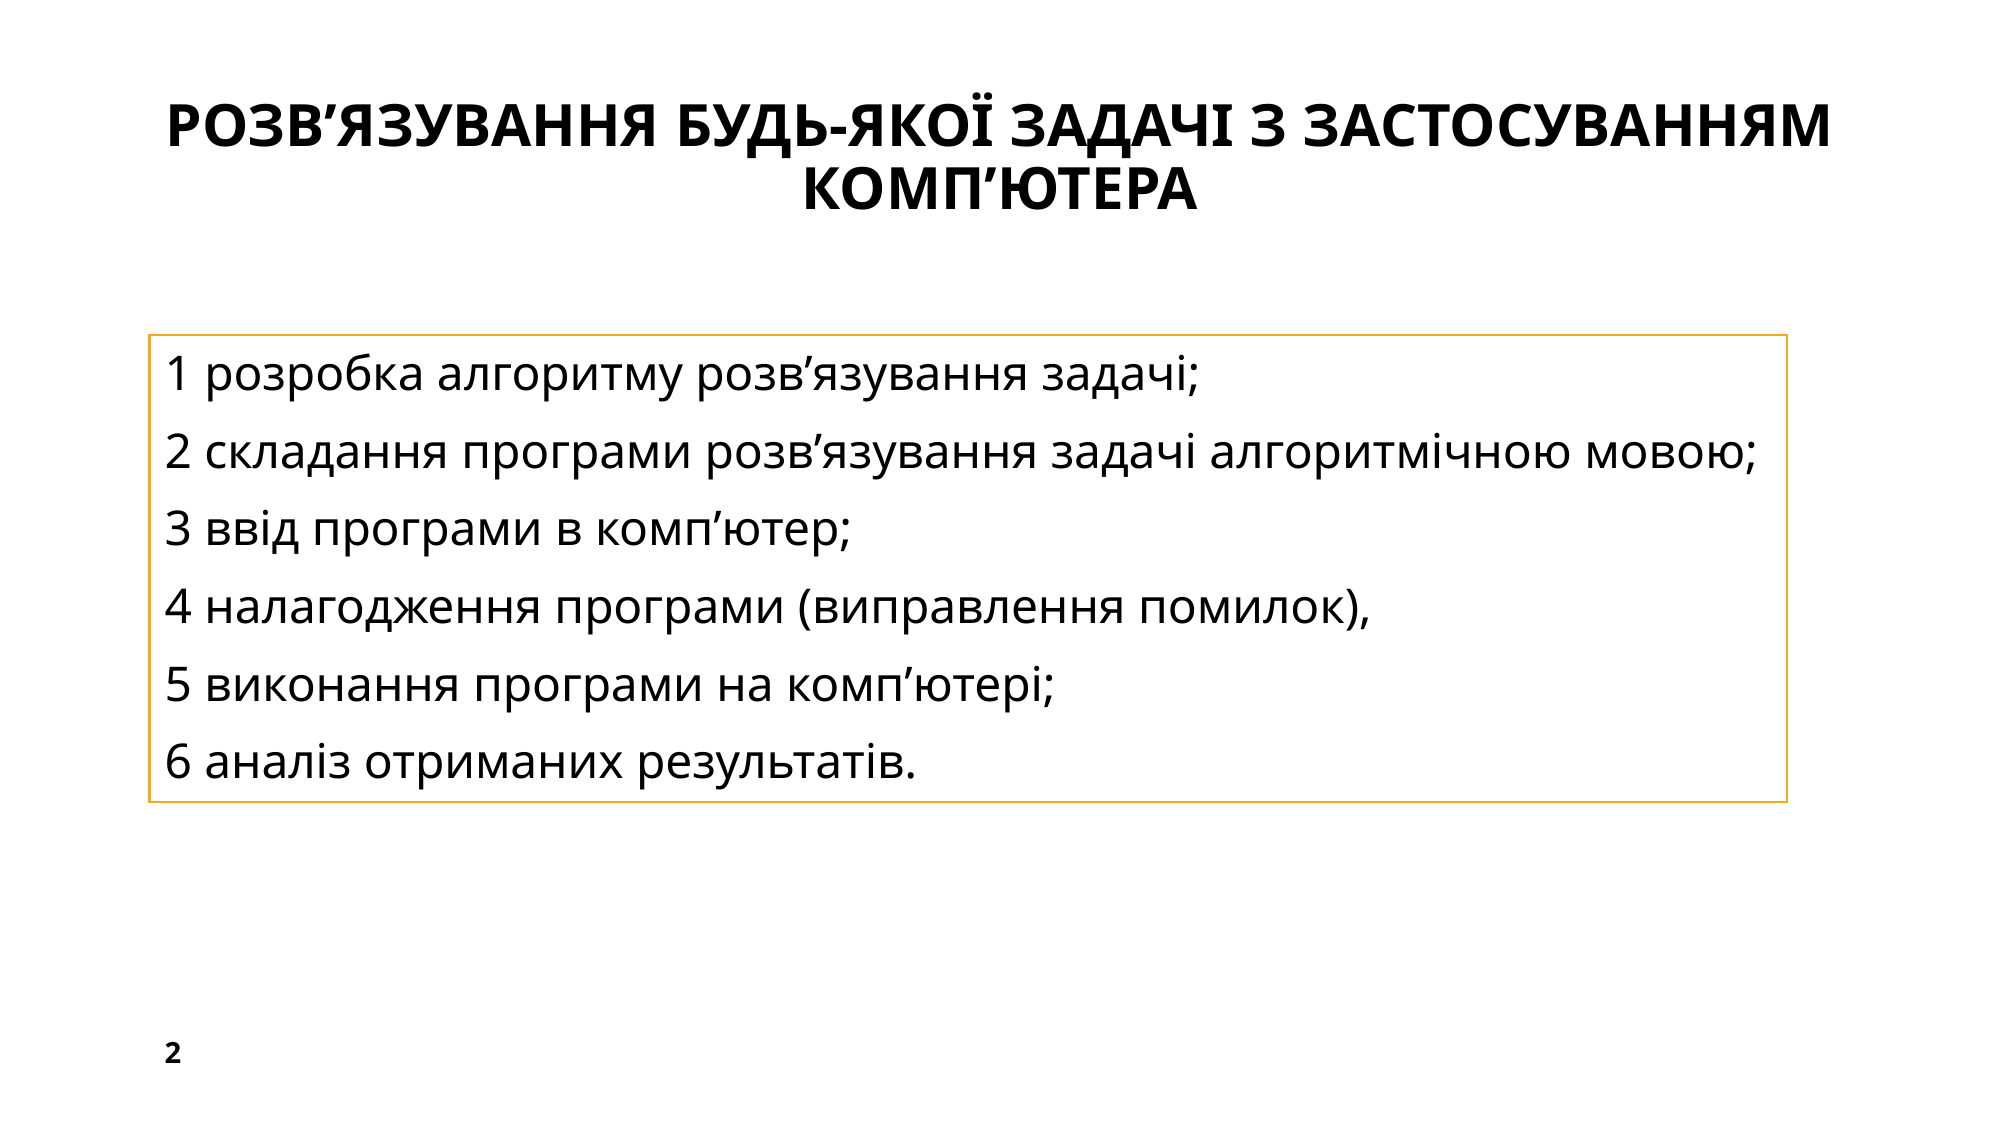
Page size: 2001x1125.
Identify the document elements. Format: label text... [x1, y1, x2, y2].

title Розв’язування будь-якої задачі з застосуванням комп’ютера [146, 11, 1854, 230]
list 1 розробка алгоритму розв’язування задачі; 2 складання програми розв’язування задачі алгоритмічною мовою; 3 ввід програми в комп’ютер; 4 налагодження програми (виправлення помилок), 5 виконання програми на комп’ютері; 6 аналіз отриманих результатів. [148, 334, 1788, 803]
slide_number 2 [149, 1024, 588, 1085]
